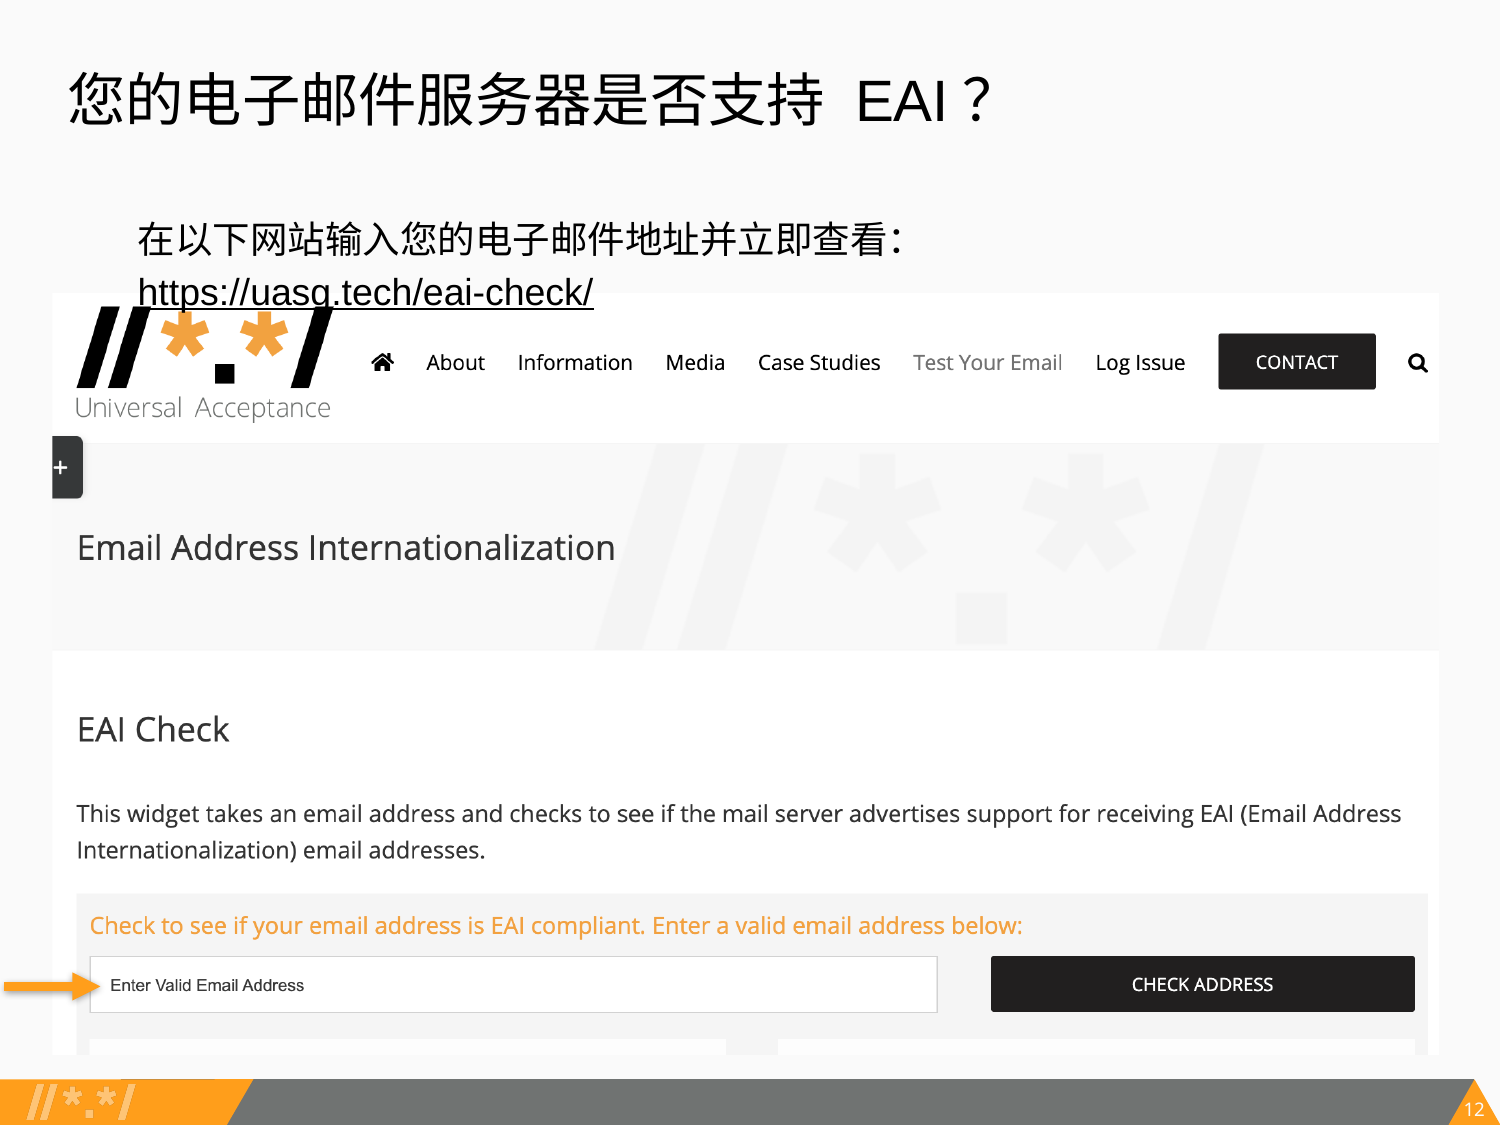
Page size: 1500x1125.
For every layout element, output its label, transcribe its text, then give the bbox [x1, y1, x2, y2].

title 您的电子邮件服务器是否支持 EAI？ [52, 45, 1439, 233]
text_box 在以下网站输入您的电子邮件地址并立即查看：https://uasg.tech/eai-check/ [122, 202, 1405, 291]
picture [52, 293, 1440, 1056]
